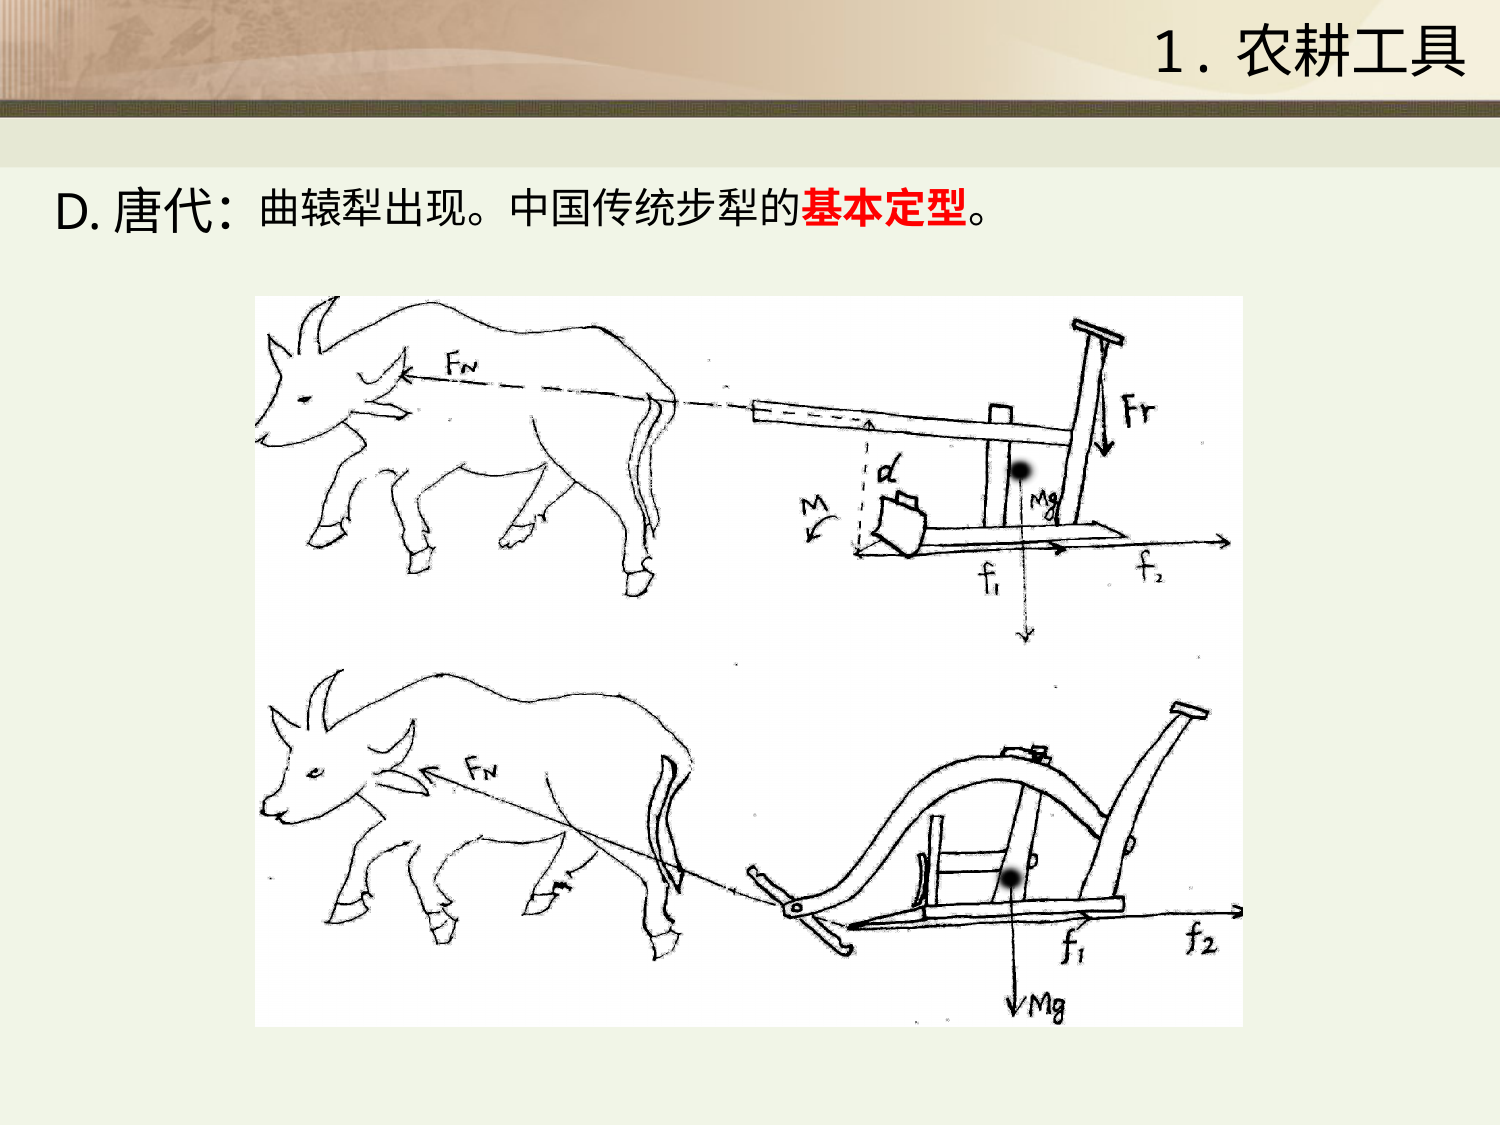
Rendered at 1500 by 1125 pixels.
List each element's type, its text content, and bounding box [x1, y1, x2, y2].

text_box 1.农耕工具 [1136, 7, 1483, 92]
text_box D.唐代： [38, 142, 279, 247]
text_box 曲辕犁出现。中国传统步犁的基本定型。 [243, 149, 1025, 239]
picture [0, 0, 1500, 119]
picture [0, 168, 1500, 1125]
